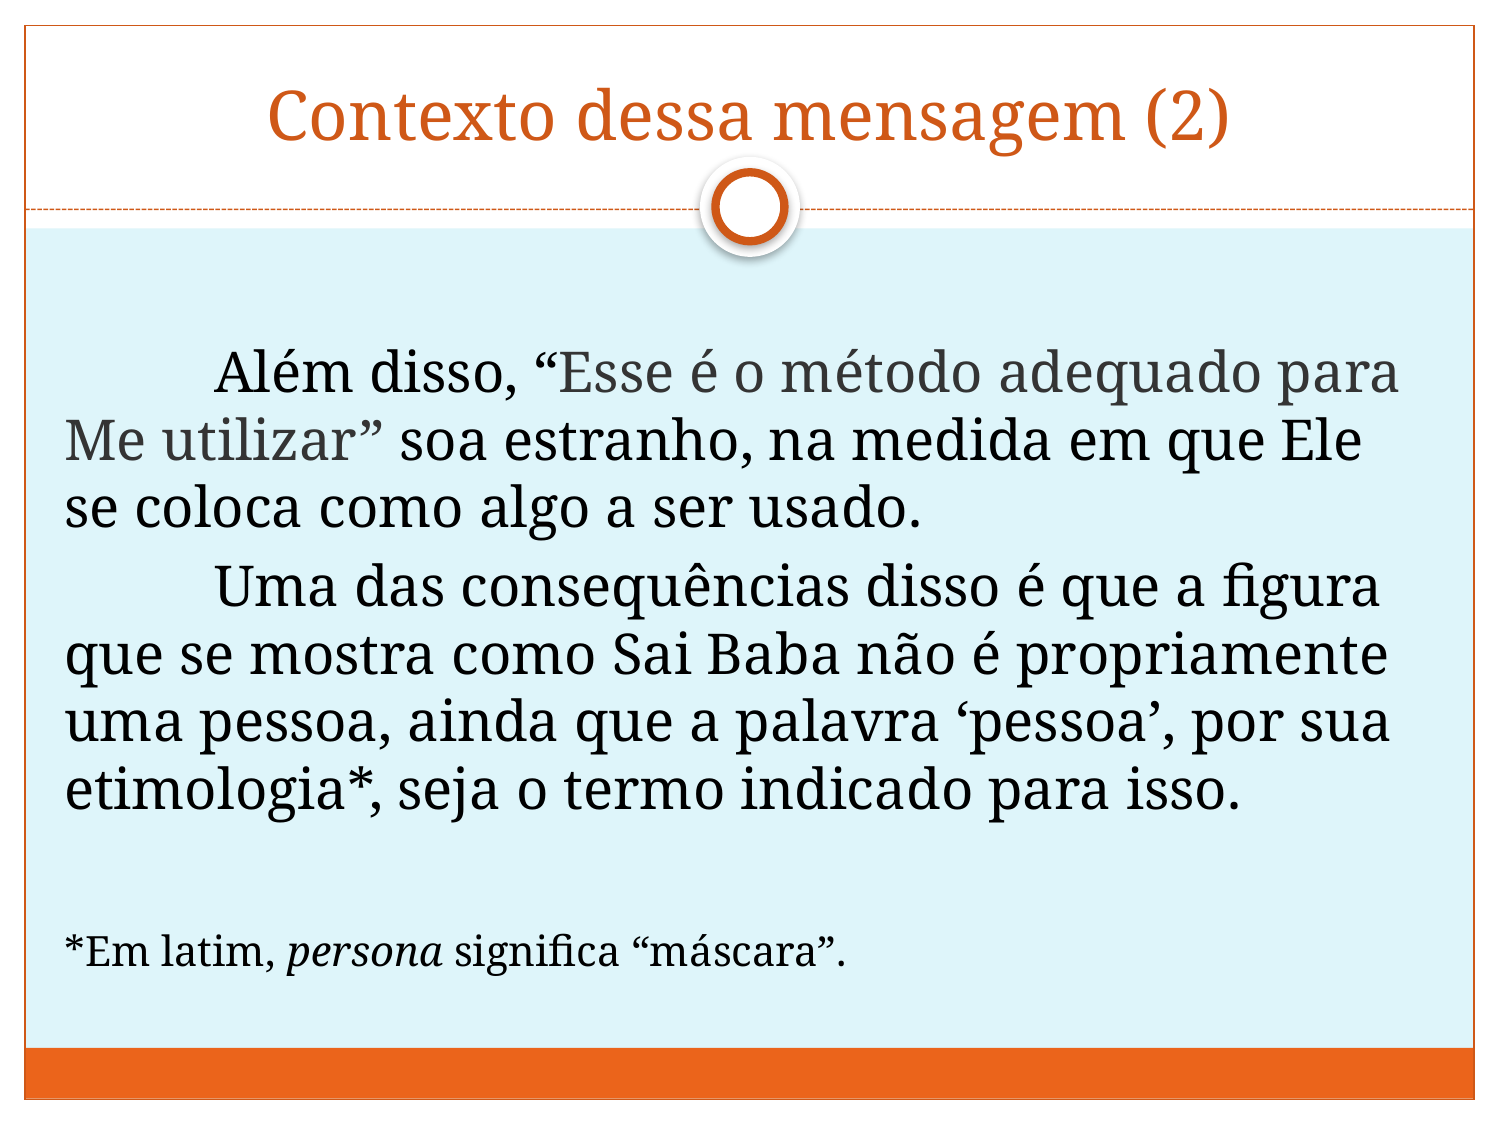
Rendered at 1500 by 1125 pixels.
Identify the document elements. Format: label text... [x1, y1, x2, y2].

title Contexto dessa mensagem (2) [49, 37, 1450, 162]
list Além disso, “Esse é o método adequado para Me utilizar” soa estranho, na medida em que Ele se coloca como algo a ser usado. Uma das consequências disso é que a figura que se mostra como Sai Baba não é propriamente uma pessoa, ainda que a palavra ‘pessoa’, por sua etimologia*, seja o termo indicado para isso. *Em latim, persona significa “máscara”. [49, 250, 1445, 1001]
